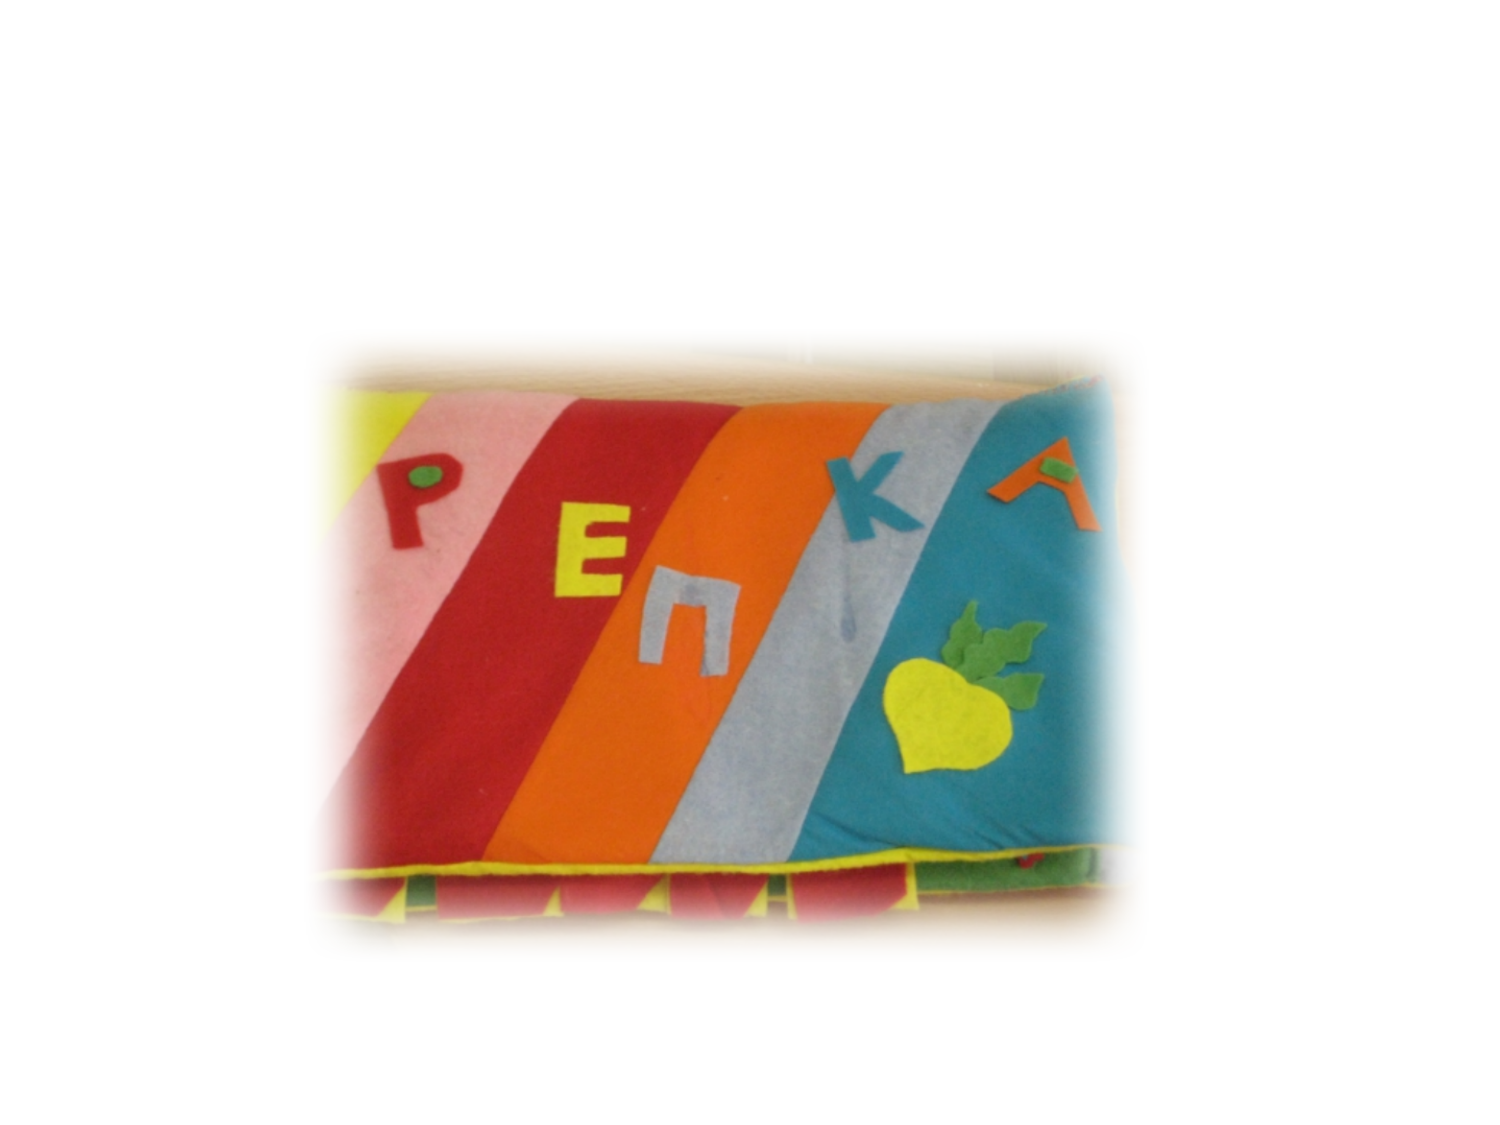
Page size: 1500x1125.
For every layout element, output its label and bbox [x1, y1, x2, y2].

list [300, 326, 1152, 965]
